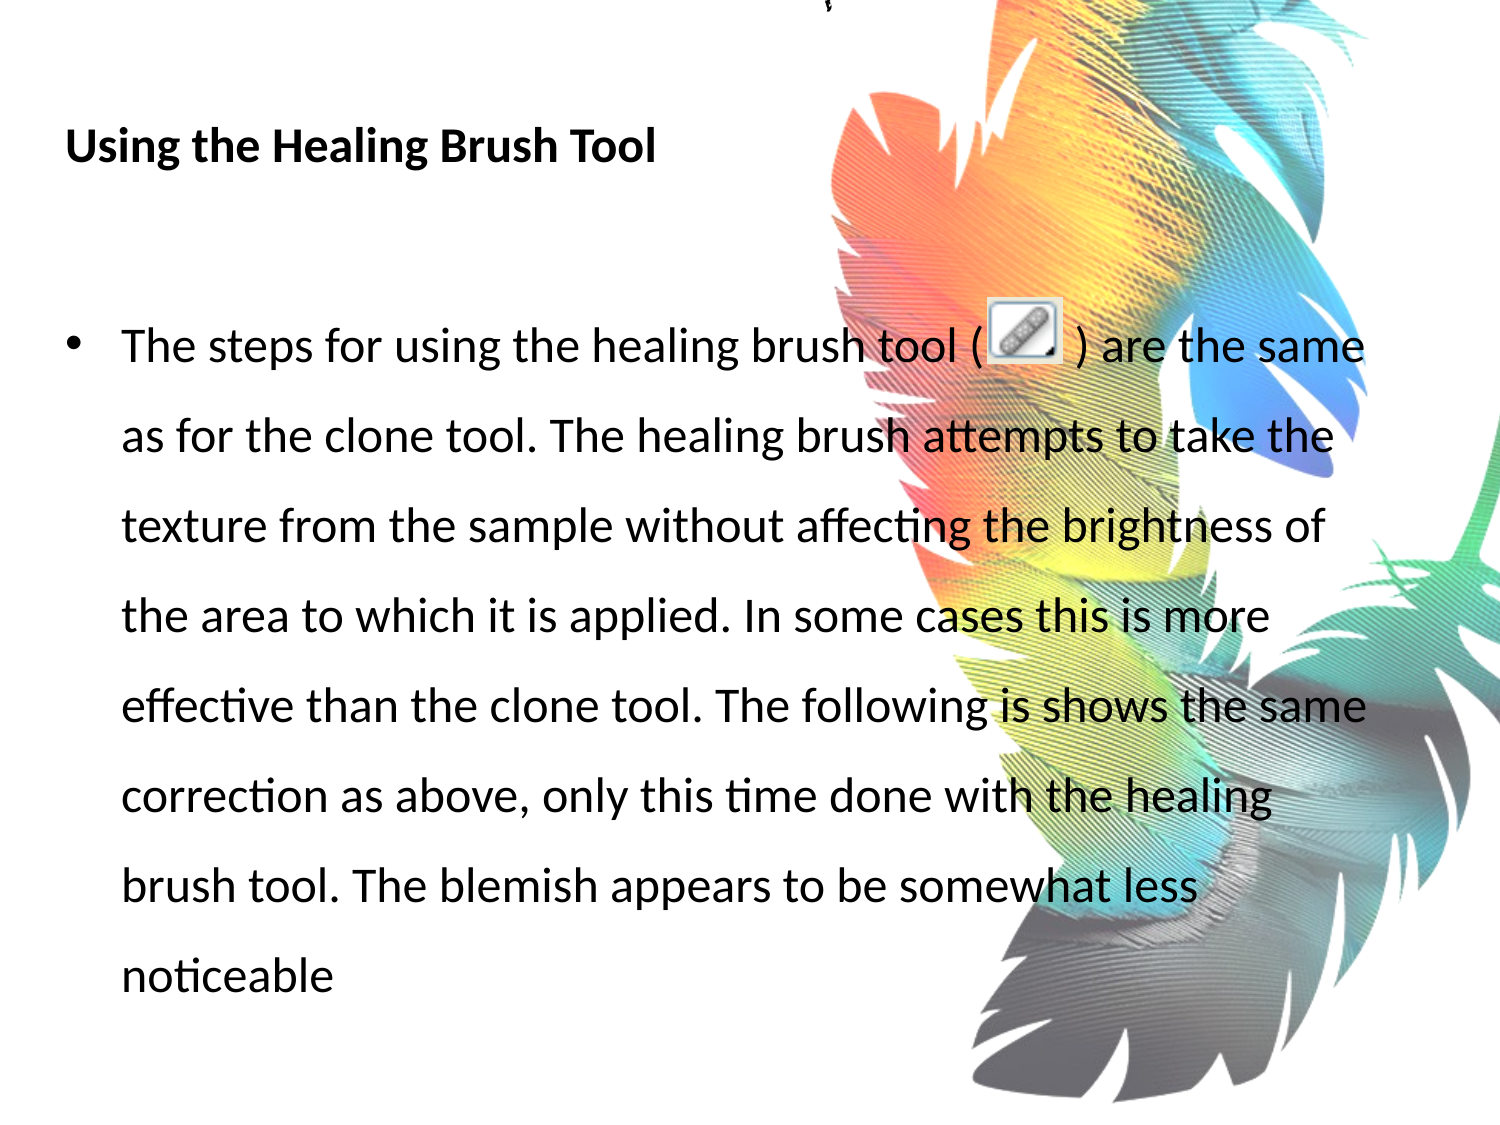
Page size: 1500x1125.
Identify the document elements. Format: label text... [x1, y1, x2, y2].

list Using the Healing Brush Tool The steps for using the healing brush tool ( ) are the same as for the clone tool. The healing brush attempts to take the texture from the sample without affecting the brightness of the area to which it is applied. In some cases this is more effective than the clone tool. The following is shows the same correction as above, only this time done with the healing brush tool. The blemish appears to be somewhat less noticeable [50, 75, 819, 750]
picture [824, 0, 1500, 1125]
